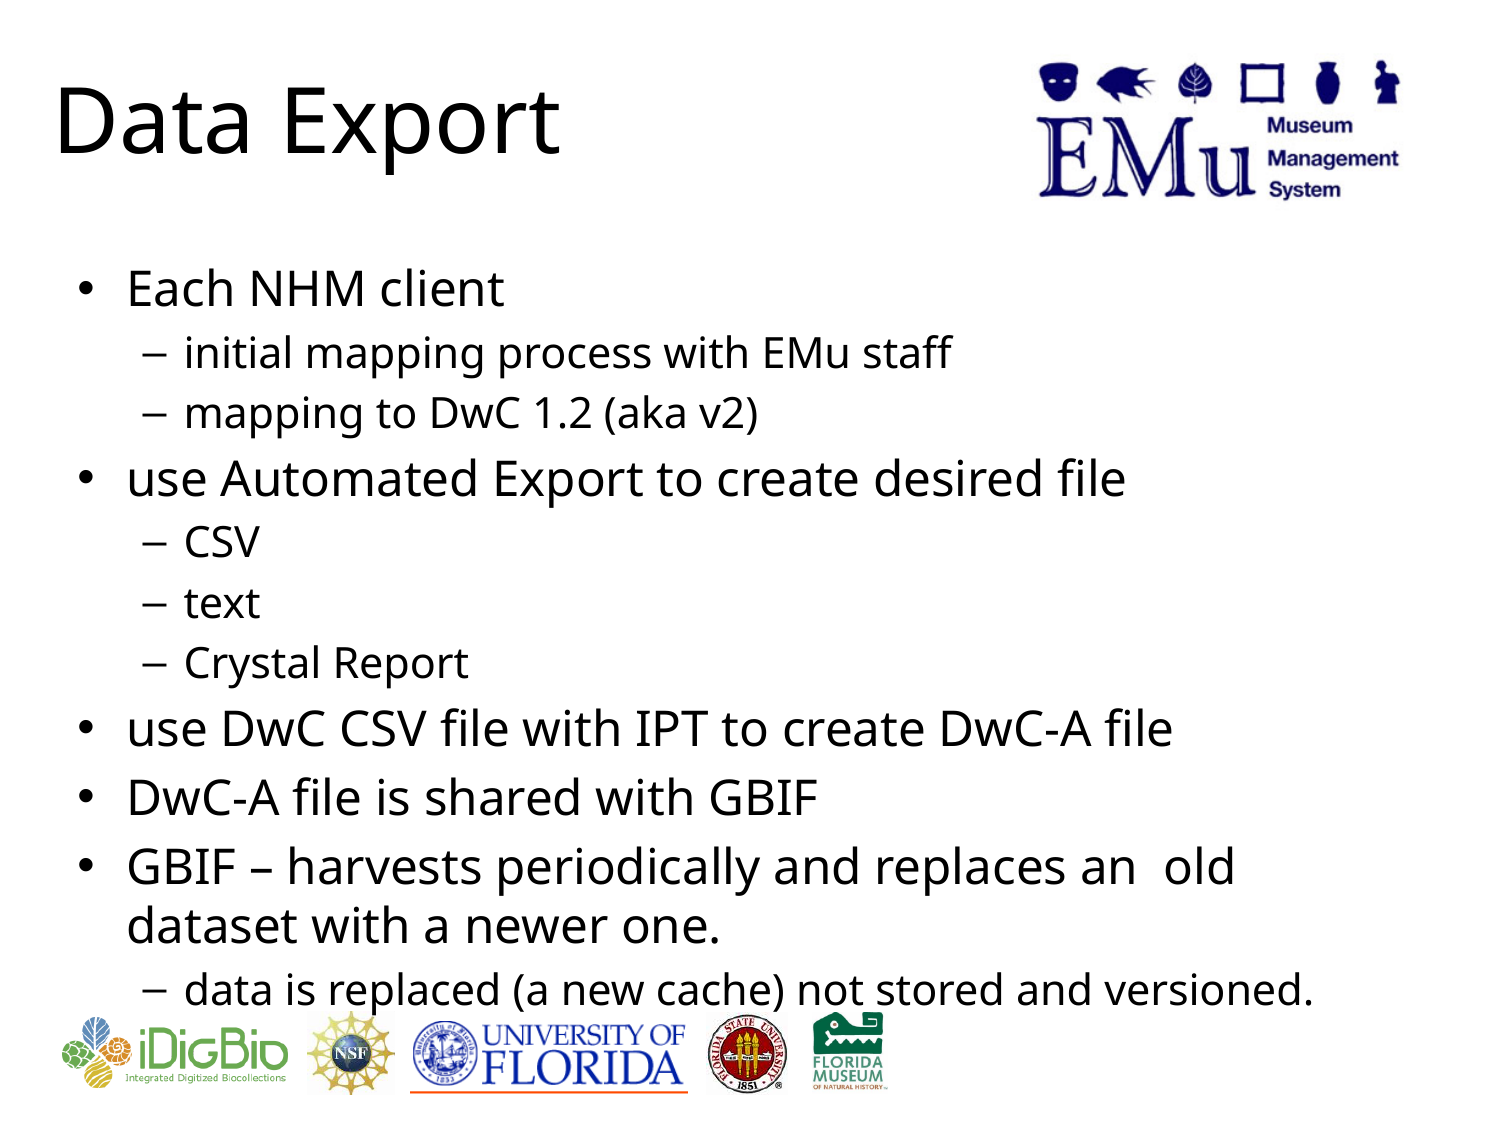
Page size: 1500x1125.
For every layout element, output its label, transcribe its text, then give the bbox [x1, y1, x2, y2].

picture [307, 1025, 395, 1095]
picture [410, 1025, 688, 1100]
list Each NHM client initial mapping process with EMu staff mapping to DwC 1.2 (aka v2) use Automated Export to create desired file CSV text Crystal Report use DwC CSV file with IPT to create DwC-A file DwC-A file is shared with GBIF GBIF – harvests periodically and replaces an old dataset with a newer one. data is replaced (a new cache) not stored and versioned. [62, 249, 1413, 1025]
picture [706, 1025, 788, 1095]
picture [1012, 24, 1426, 231]
picture [62, 1025, 288, 1088]
title Data Export [37, 29, 1007, 205]
picture [812, 1025, 888, 1094]
